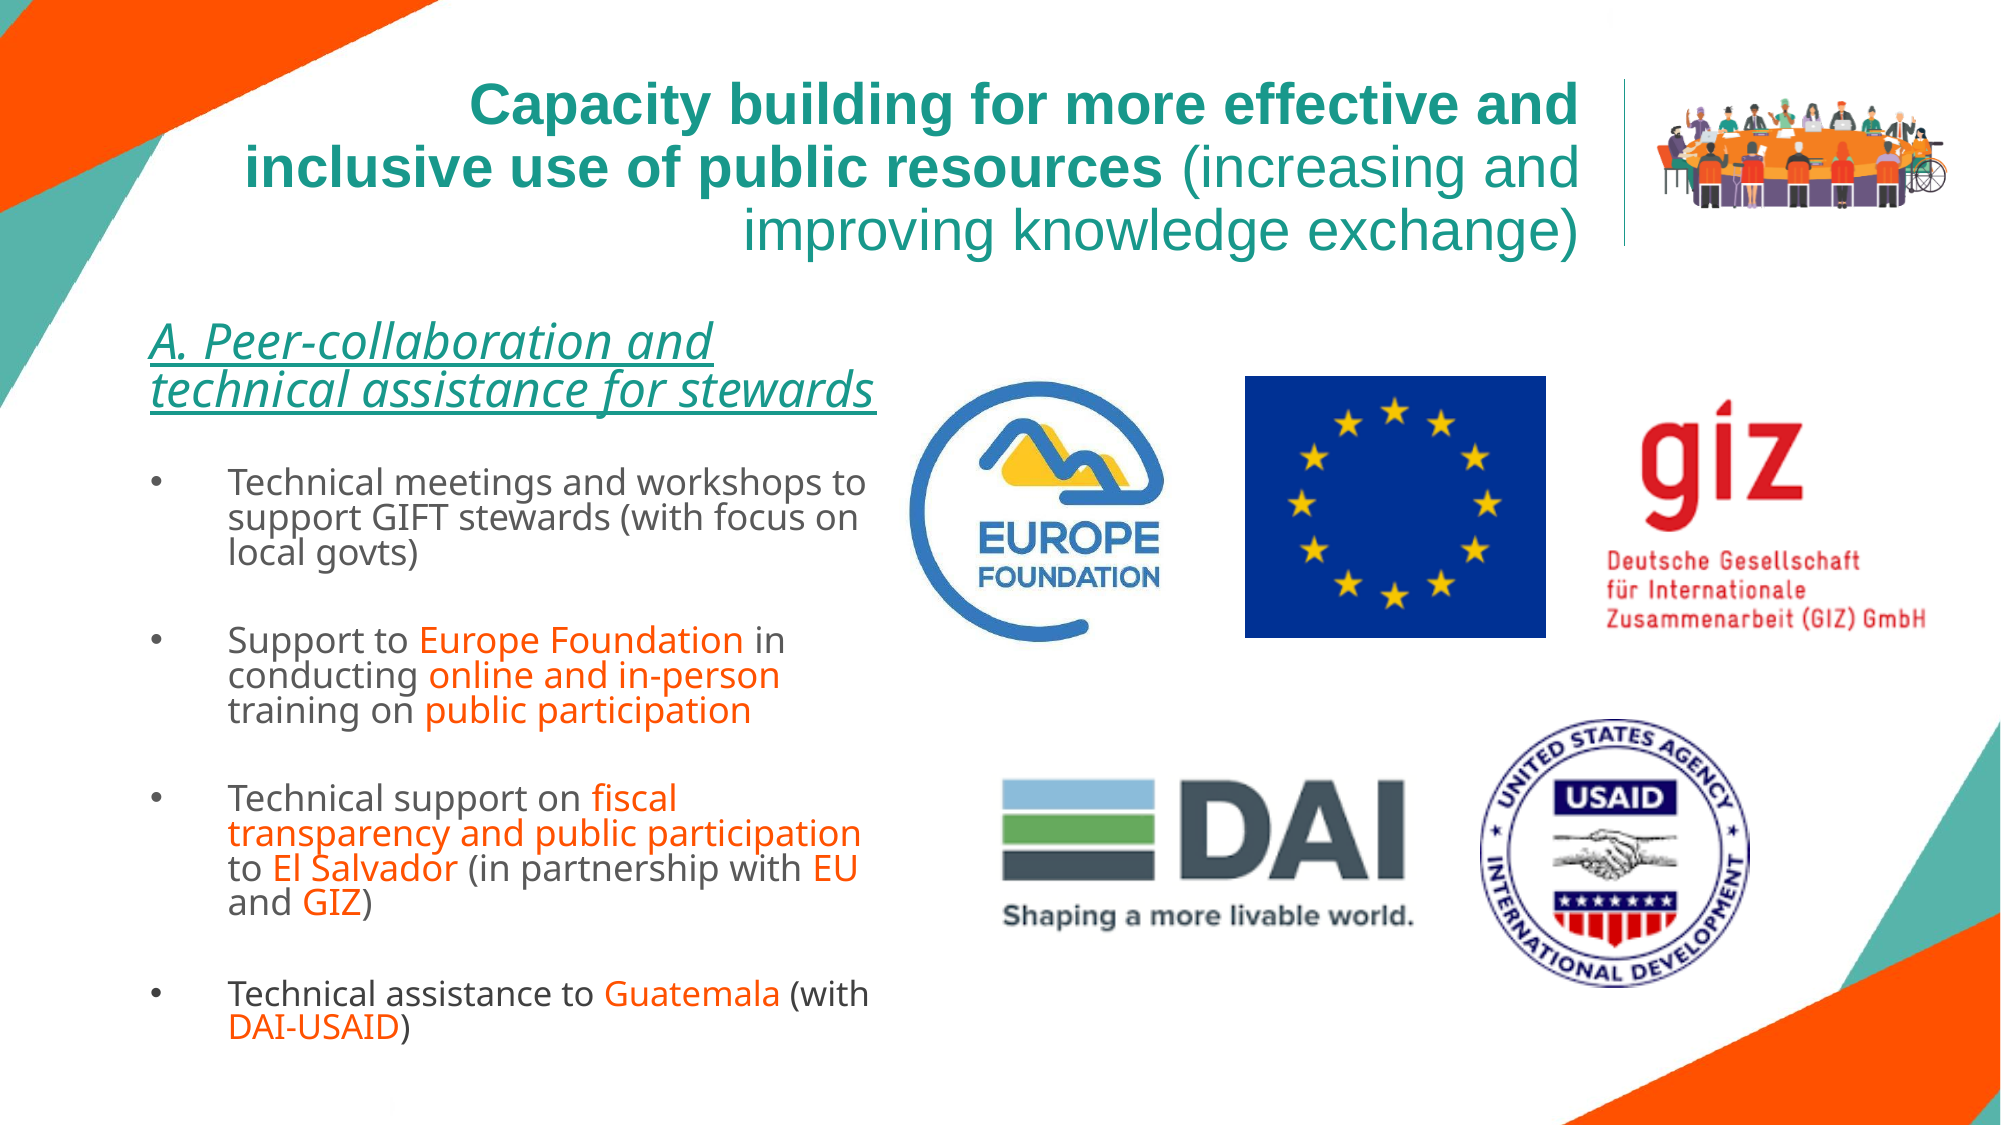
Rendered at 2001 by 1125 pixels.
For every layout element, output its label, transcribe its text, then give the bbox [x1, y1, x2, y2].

picture [1649, 79, 1955, 220]
picture [391, 715, 2001, 1125]
picture [0, 0, 1947, 673]
list A. Peer-collaboration and technical assistance for stewards Technical meetings and workshops to support GIFT stewards (with focus on local govts) Support to Europe Foundation in conducting online and in-person training on public participation Technical support on fiscal transparency and public participation to El Salvador (in partnership with EU and GIZ) Technical assistance to Guatemala (with DAI-USAID) [135, 313, 899, 1087]
title Capacity building for more effective and inclusive use of public resources (increasing and improving knowledge exchange) [223, 59, 1597, 278]
